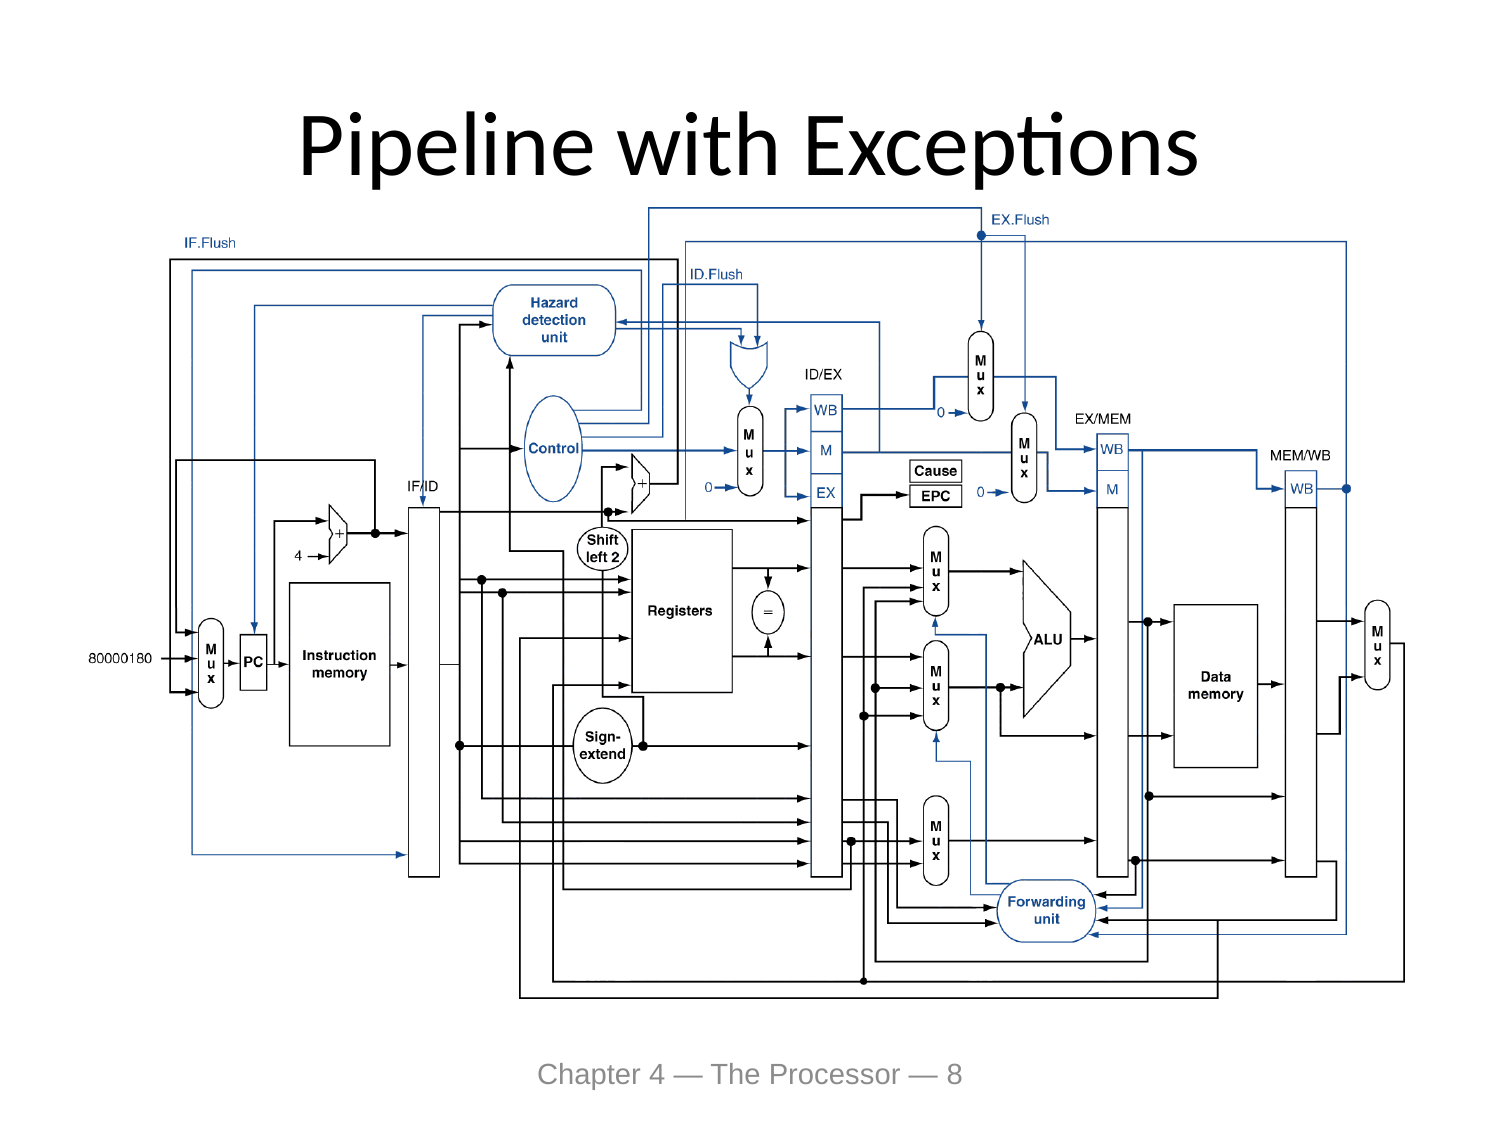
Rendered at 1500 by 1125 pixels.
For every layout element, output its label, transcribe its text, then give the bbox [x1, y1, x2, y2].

picture [88, 207, 1405, 999]
footer Chapter 4 — The Processor — 8 [512, 1042, 988, 1103]
title Pipeline with Exceptions [75, 45, 1425, 233]
